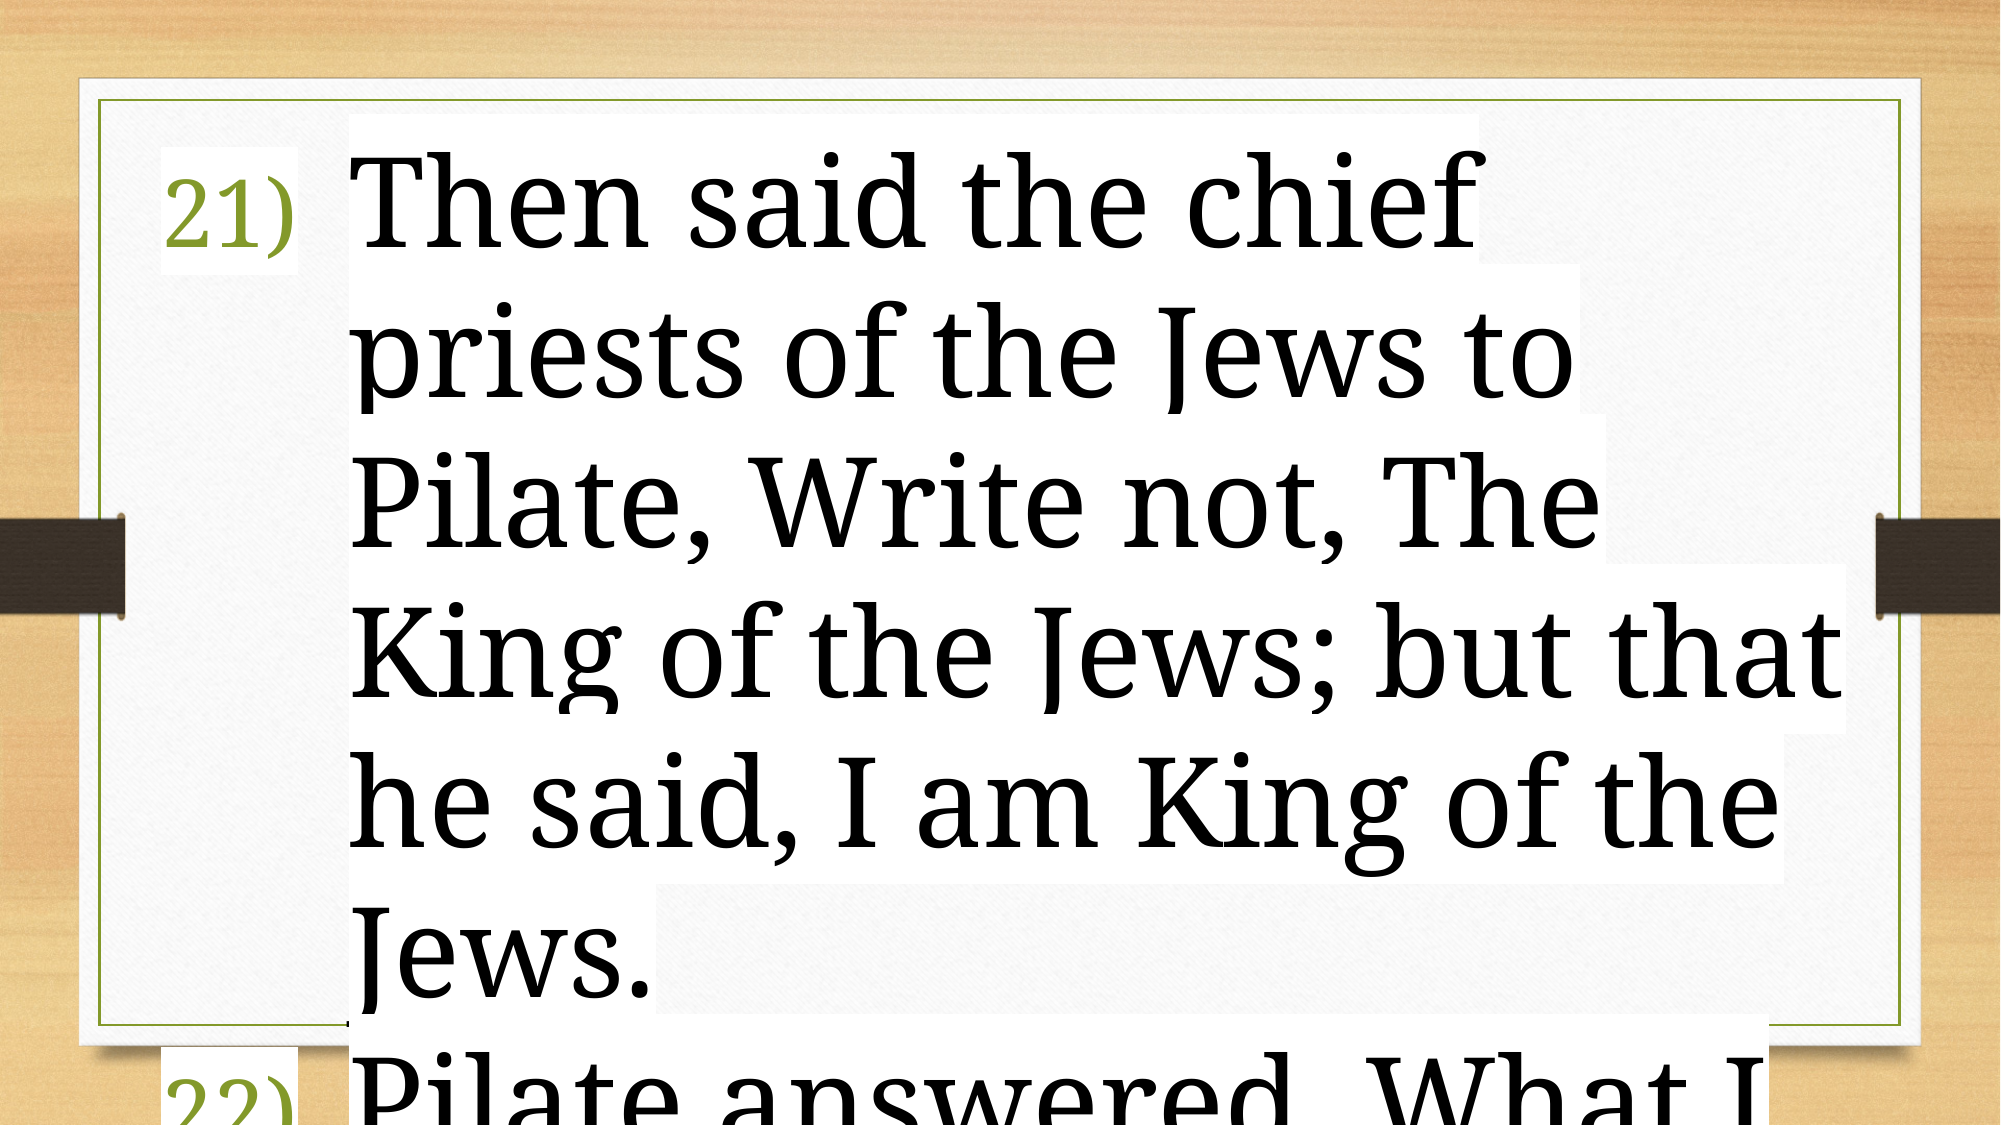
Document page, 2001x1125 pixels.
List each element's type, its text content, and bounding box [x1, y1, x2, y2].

picture [0, 0, 2001, 1125]
text_box Then said the chief priests of the Jews to Pilate, Write not, The King of the Jews; but that he said, I am King of the Jews. Pilate answered, What I have written I have written. [146, 114, 1869, 1125]
